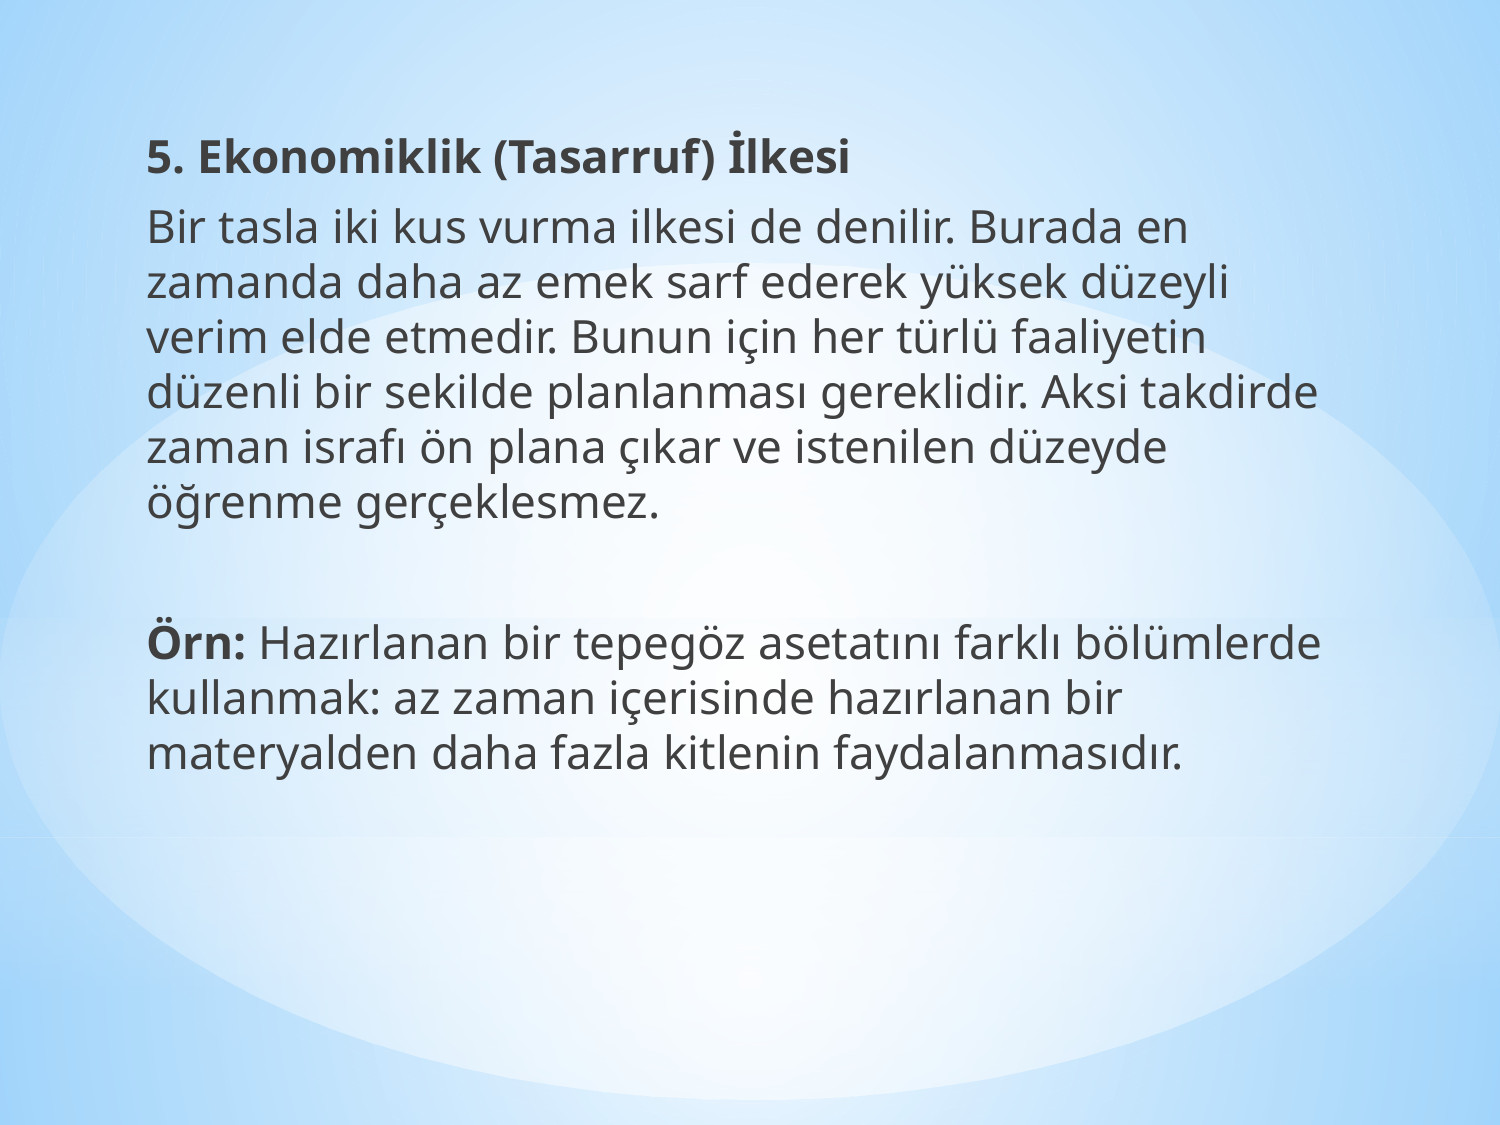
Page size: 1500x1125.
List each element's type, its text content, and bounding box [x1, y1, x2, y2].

list 5. Ekonomiklik (Tasarruf) İlkesi Bir tasla iki kus vurma ilkesi de denilir. Burada en zamanda daha az emek sarf ederek yüksek düzeyli verim elde etmedir. Bunun için her türlü faaliyetin düzenli bir sekilde planlanması gereklidir. Aksi takdirde zaman israfı ön plana çıkar ve istenilen düzeyde öğrenme gerçeklesmez. Örn: Hazırlanan bir tepegöz asetatını farklı bölümlerde kullanmak: az zaman içerisinde hazırlanan bir materyalden daha fazla kitlenin faydalanmasıdır. [123, 120, 1341, 1059]
